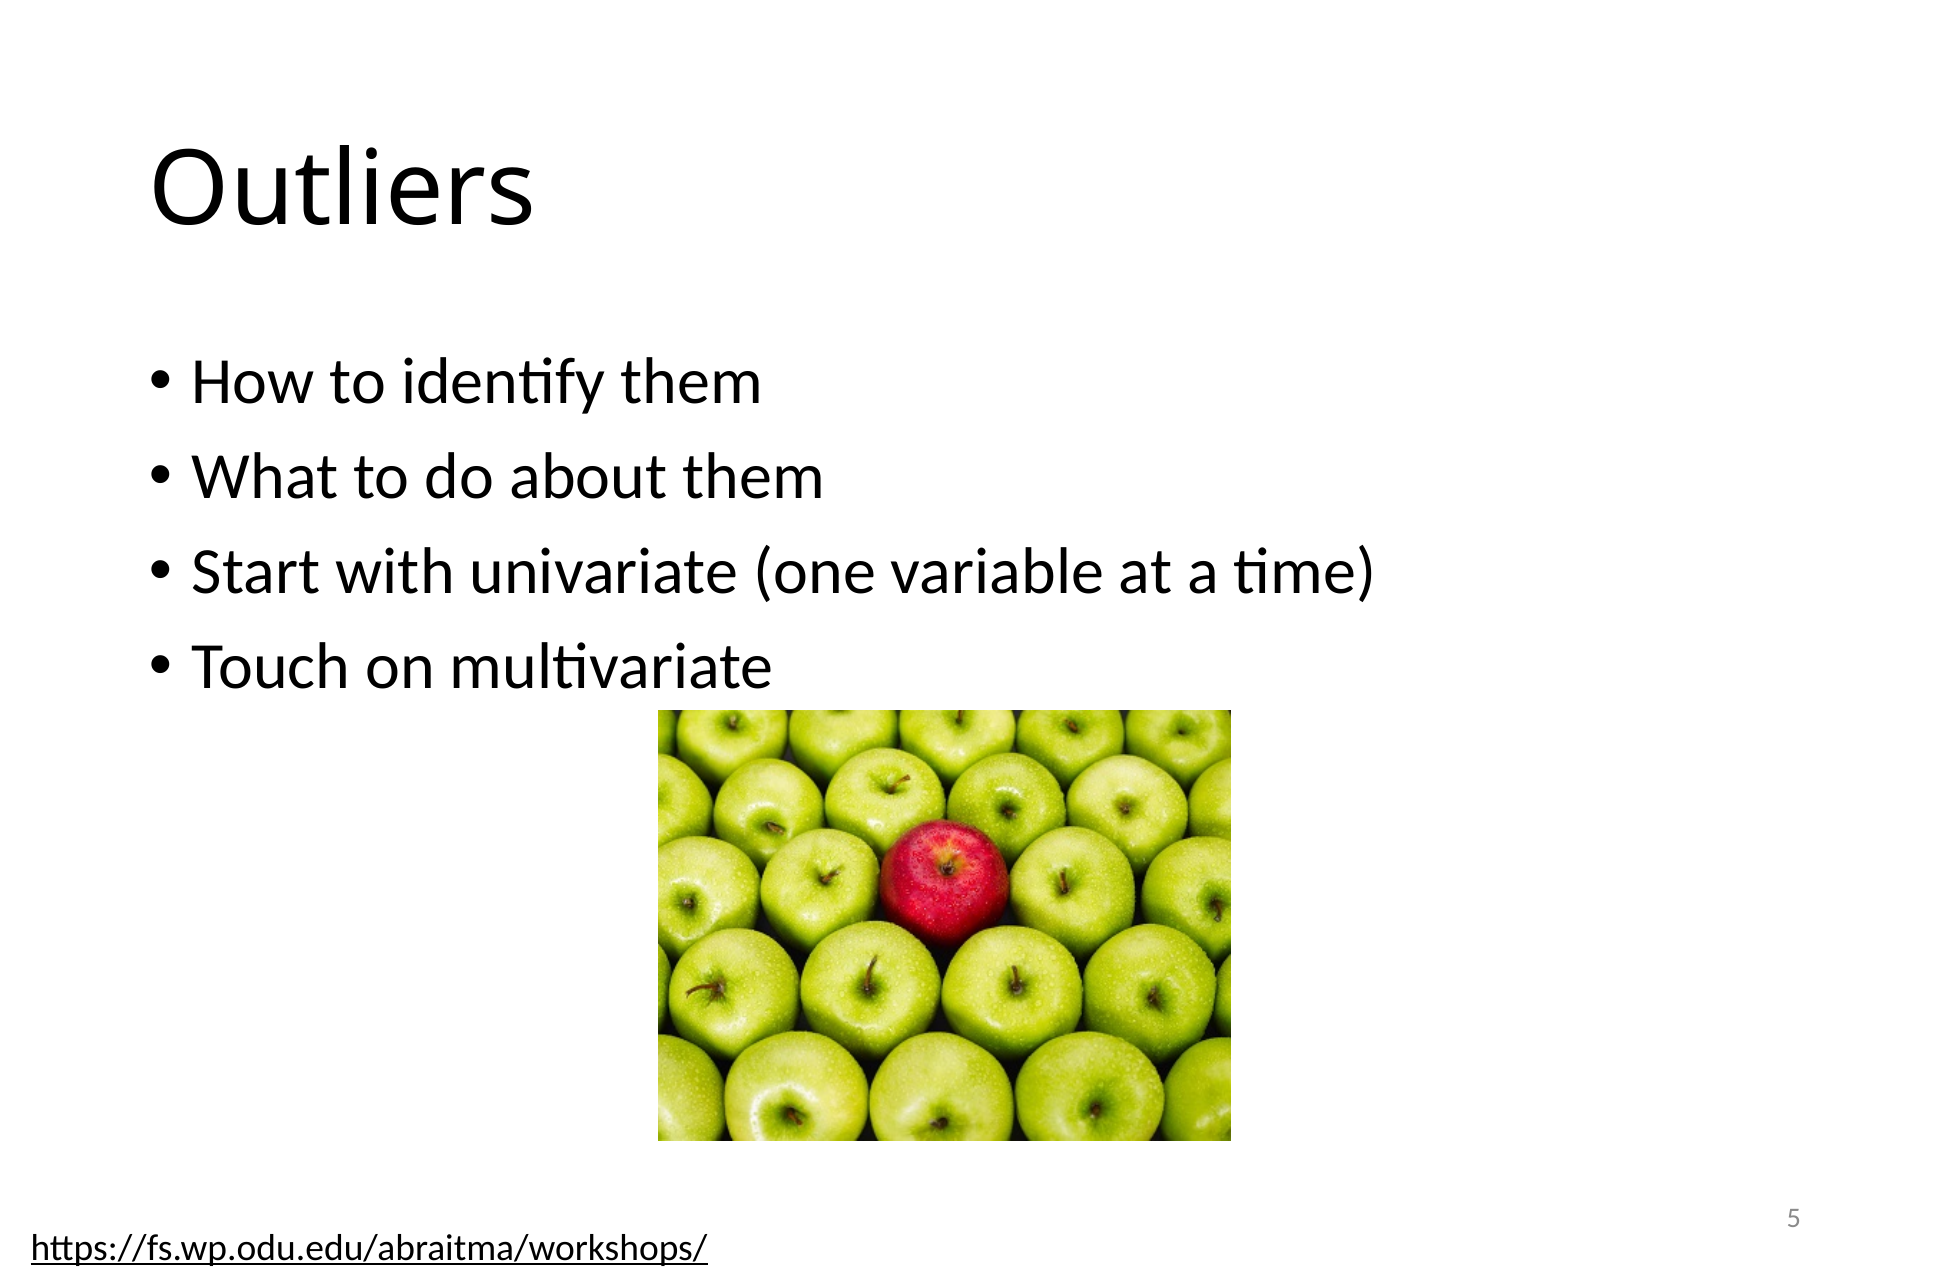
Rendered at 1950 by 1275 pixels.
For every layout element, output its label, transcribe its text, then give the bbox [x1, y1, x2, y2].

text_box https://fs.wp.odu.edu/abraitma/workshops/ [15, 1215, 991, 1275]
slide_number 5 [1377, 1181, 1816, 1250]
picture [658, 710, 1231, 1141]
title Outliers [134, 67, 1816, 315]
list How to identify them What to do about them Start with univariate (one variable at a time) Touch on multivariate [134, 339, 1816, 1149]
